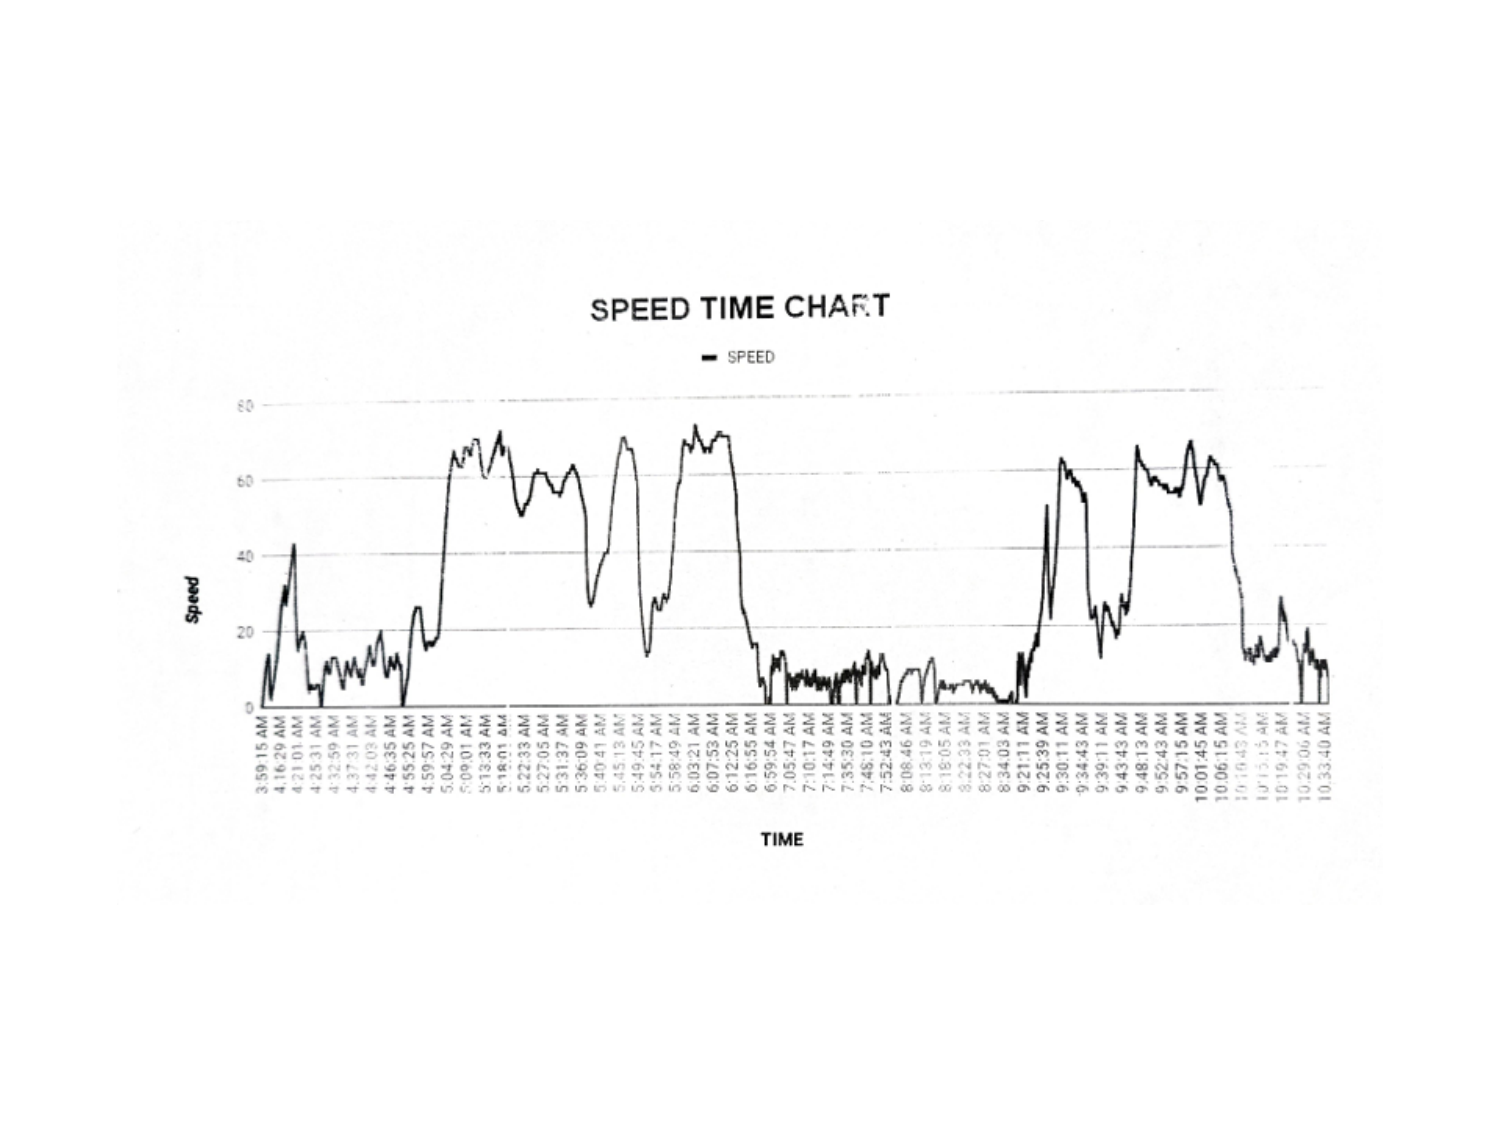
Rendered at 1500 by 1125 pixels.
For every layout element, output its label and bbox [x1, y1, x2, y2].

picture [117, 220, 1383, 905]
